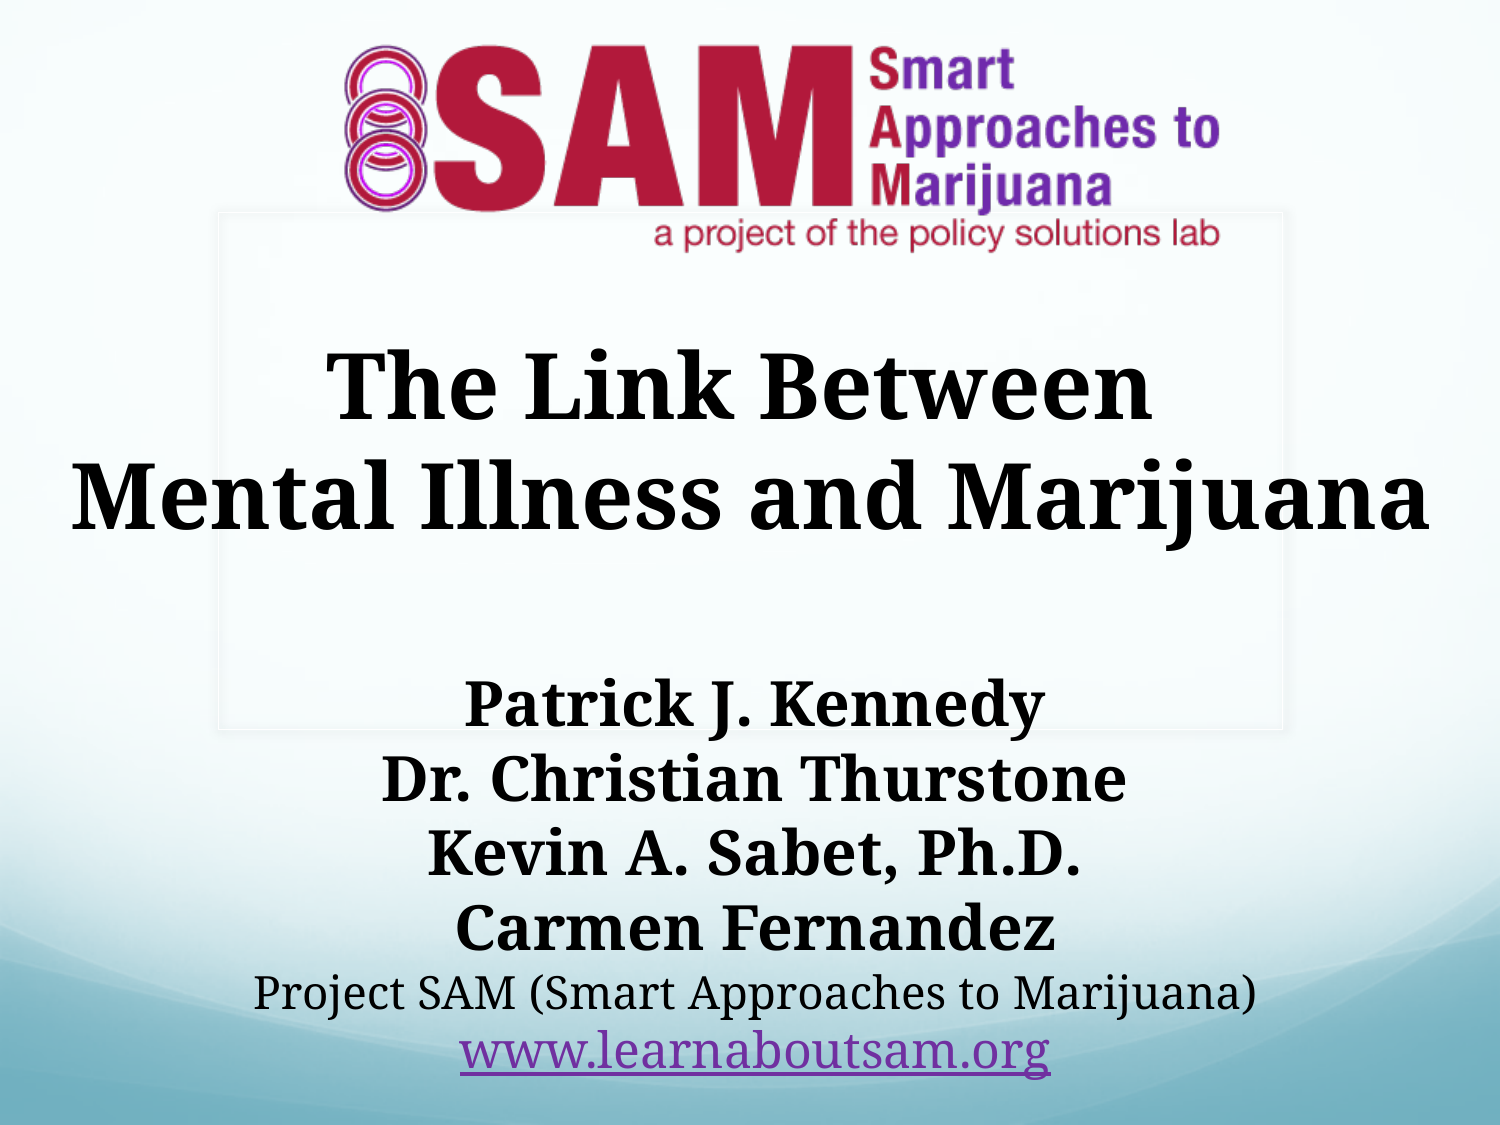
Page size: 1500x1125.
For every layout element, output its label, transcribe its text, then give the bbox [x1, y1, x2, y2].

text_box The Link Between Mental Illness and Marijuana [2, 312, 1500, 563]
picture [336, 36, 1228, 262]
text_box Patrick J. Kennedy Dr. Christian Thurstone Kevin A. Sabet, Ph.D. Carmen Fernandez Project SAM (Smart Approaches to Marijuana) www.learnaboutsam.org [238, 596, 1273, 1124]
